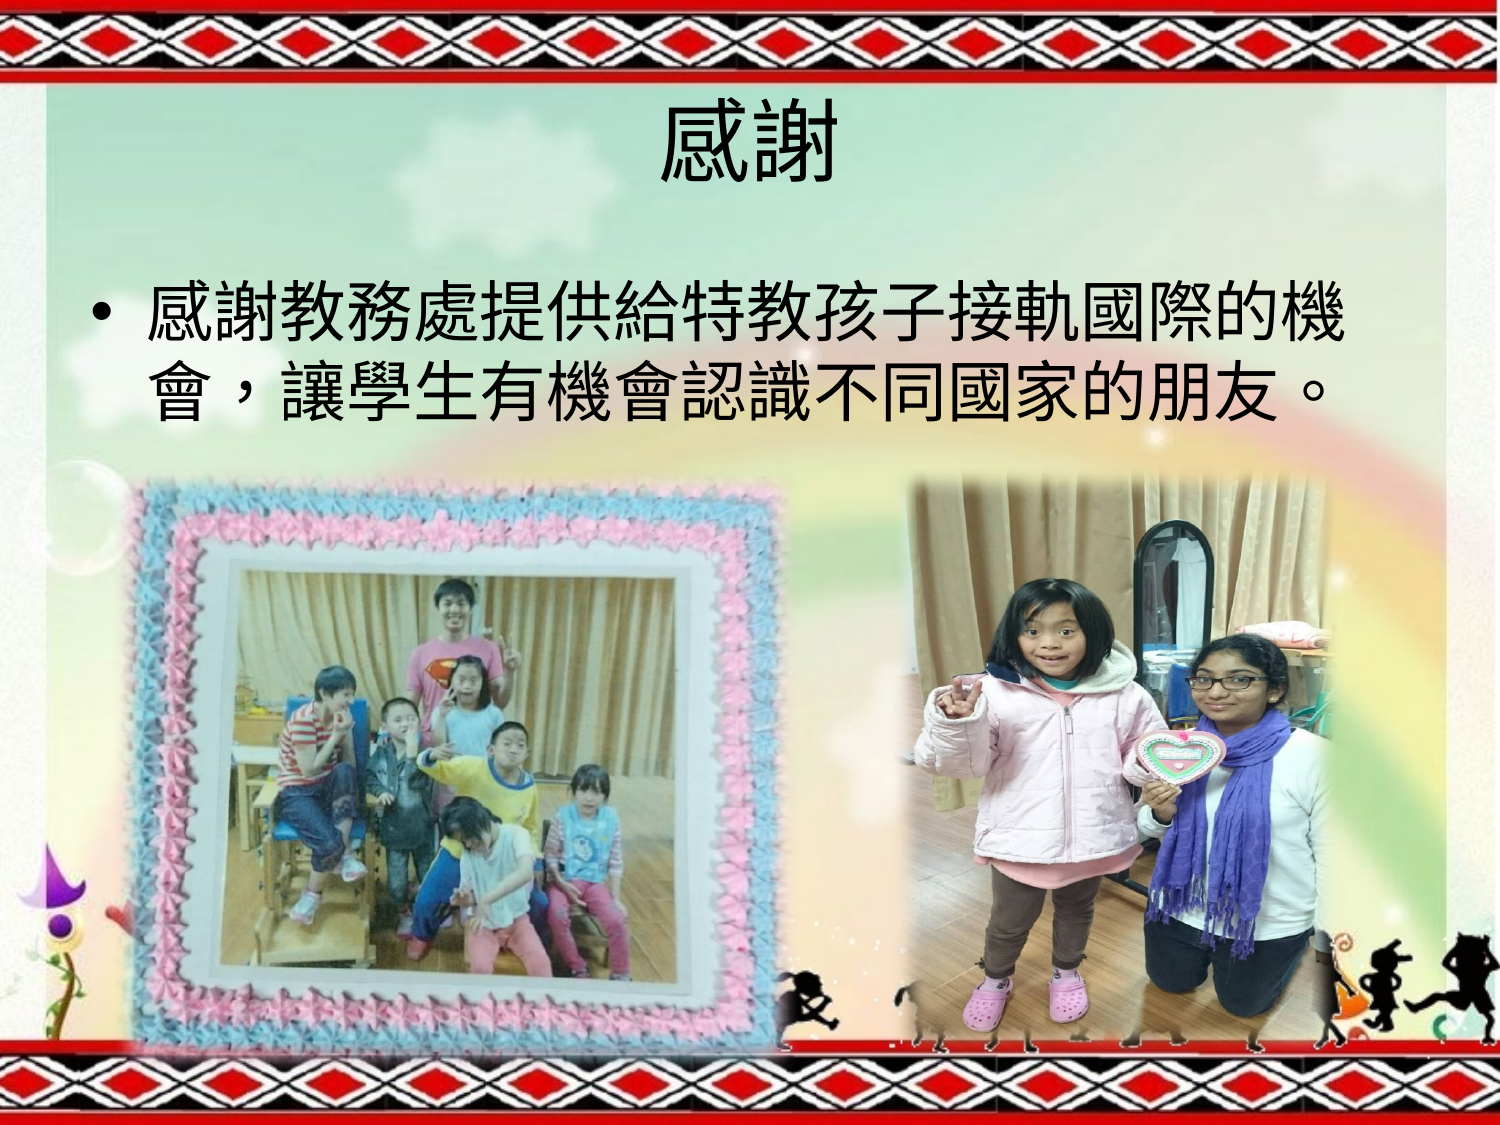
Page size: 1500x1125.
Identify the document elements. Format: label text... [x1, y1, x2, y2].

title 感謝 [75, 45, 1425, 233]
list 感謝教務處提供給特教孩子接軌國際的機會，讓學生有機會認識不同國家的朋友。 [75, 262, 1425, 1005]
picture [0, 0, 1500, 1125]
